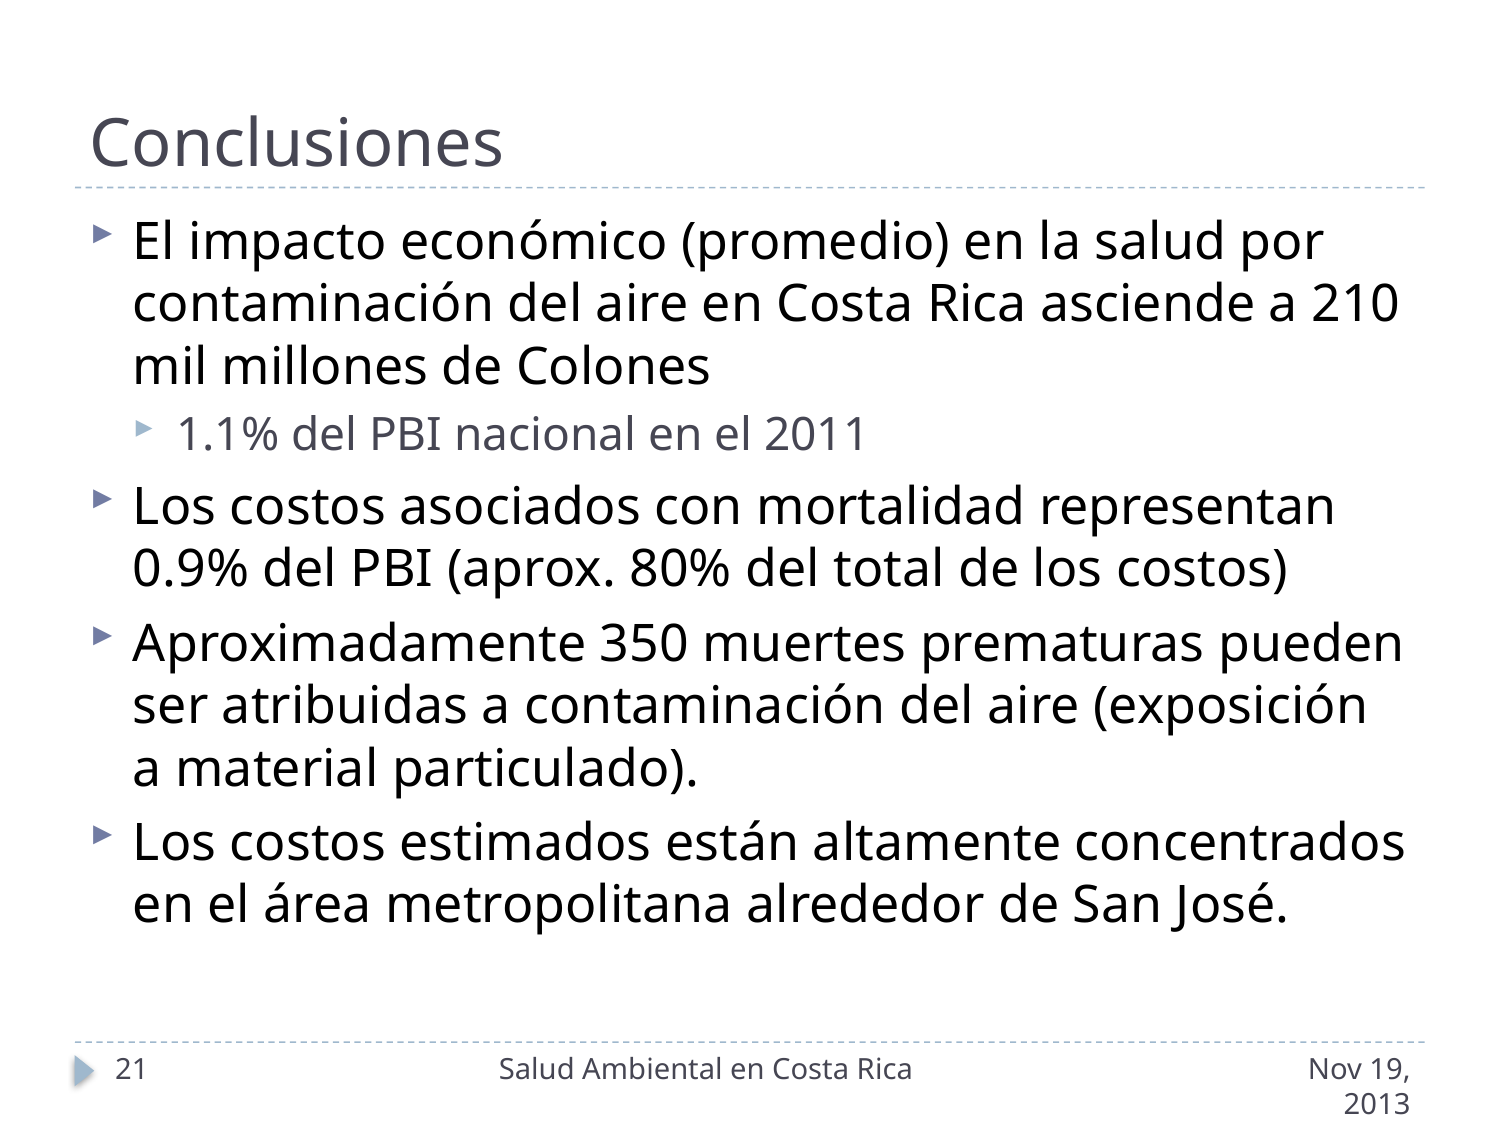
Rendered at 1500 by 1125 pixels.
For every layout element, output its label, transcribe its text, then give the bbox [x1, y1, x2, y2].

footer Salud Ambiental en Costa Rica [200, 1042, 1213, 1103]
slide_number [1224, 1042, 1426, 1103]
title Conclusiones [75, 24, 1425, 188]
list El impacto económico (promedio) en la salud por contaminación del aire en Costa Rica asciende a 210 mil millones de Colones 1.1% del PBI nacional en el 2011 Los costos asociados con mortalidad representan 0.9% del PBI (aprox. 80% del total de los costos) Aproximadamente 350 muertes prematuras pueden ser atribuidas a contaminación del aire (exposición a material particulado). Los costos estimados están altamente concentrados en el área metropolitana alrededor de San José. [75, 200, 1425, 1010]
slide_number 21 [100, 1042, 188, 1103]
